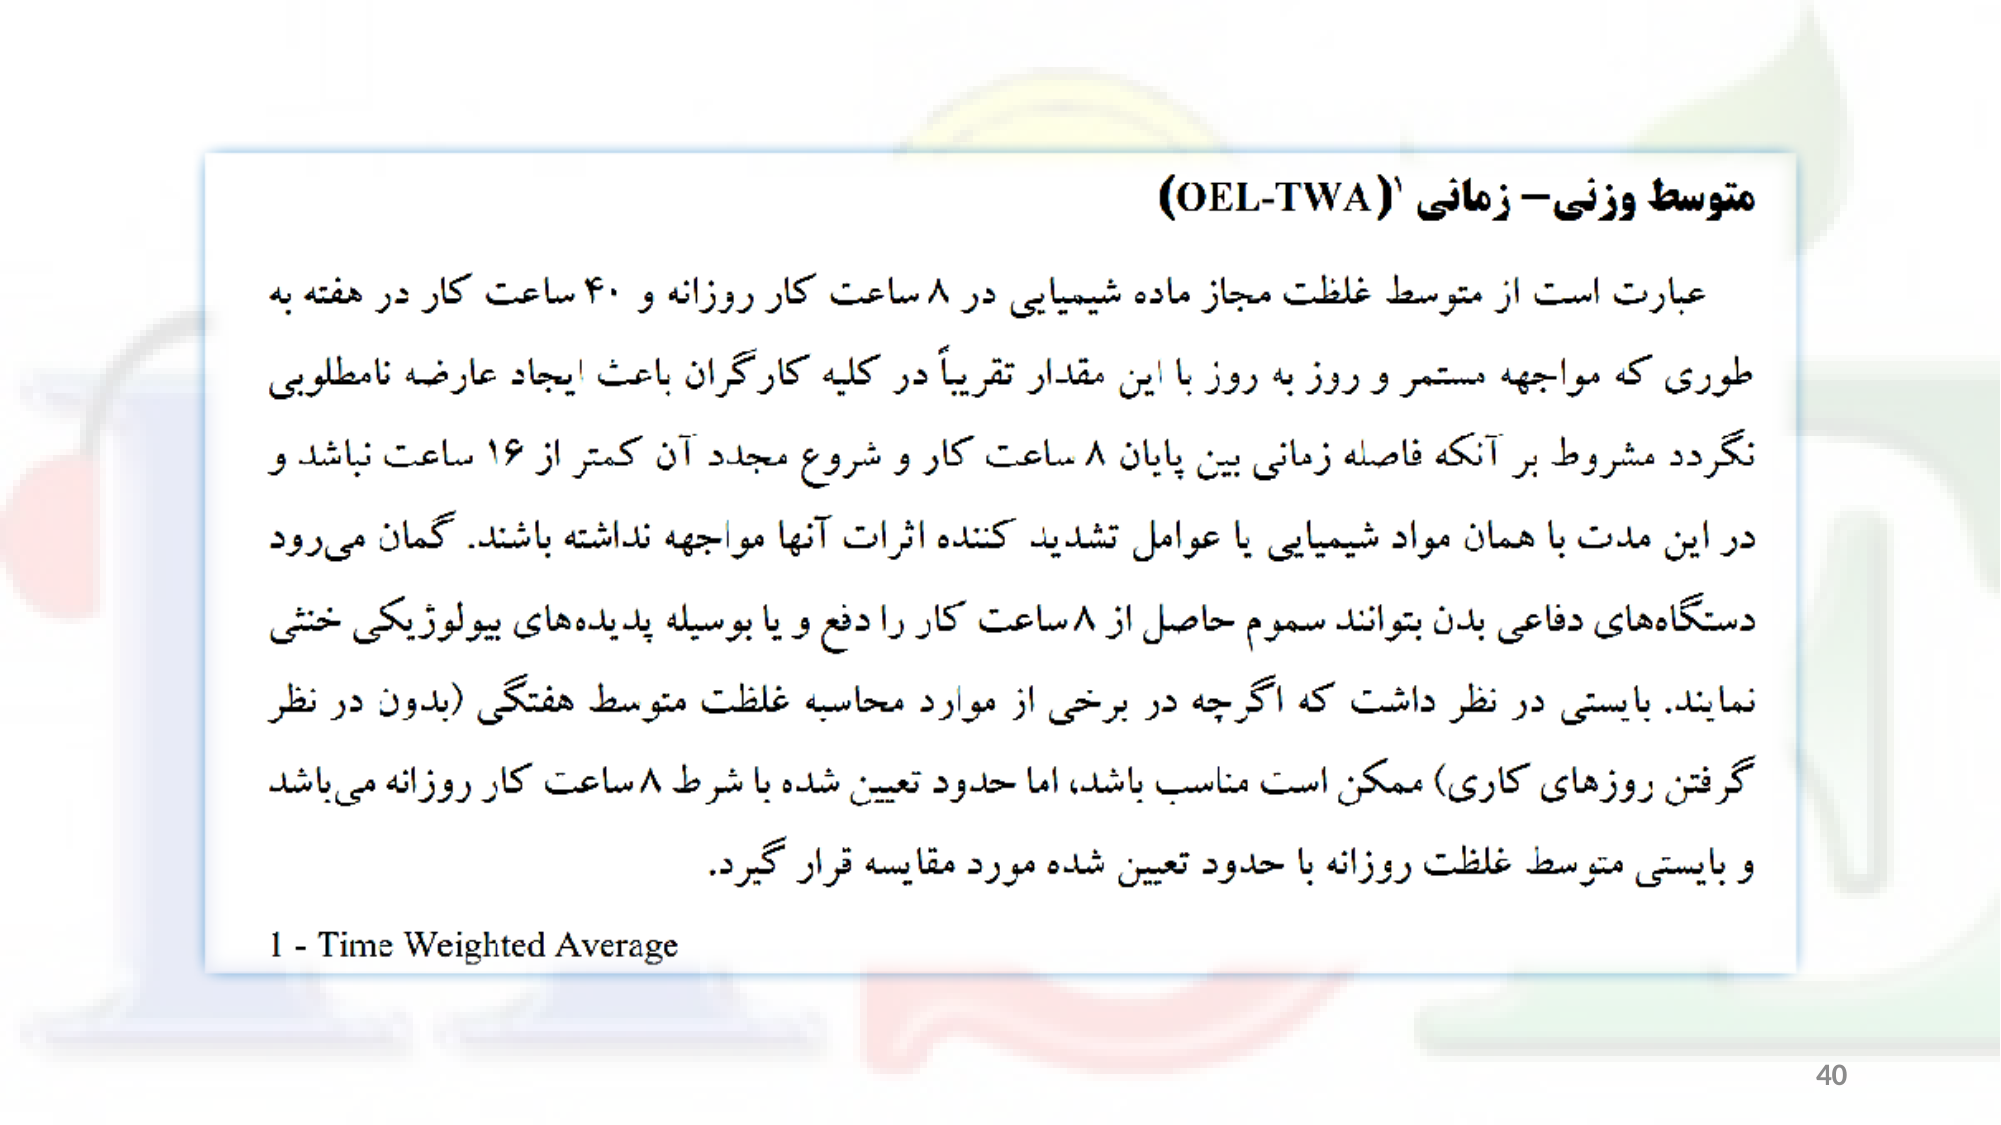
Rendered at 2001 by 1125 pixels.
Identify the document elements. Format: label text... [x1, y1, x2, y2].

picture [204, 153, 1796, 972]
slide_number 40 [1412, 1042, 1863, 1103]
